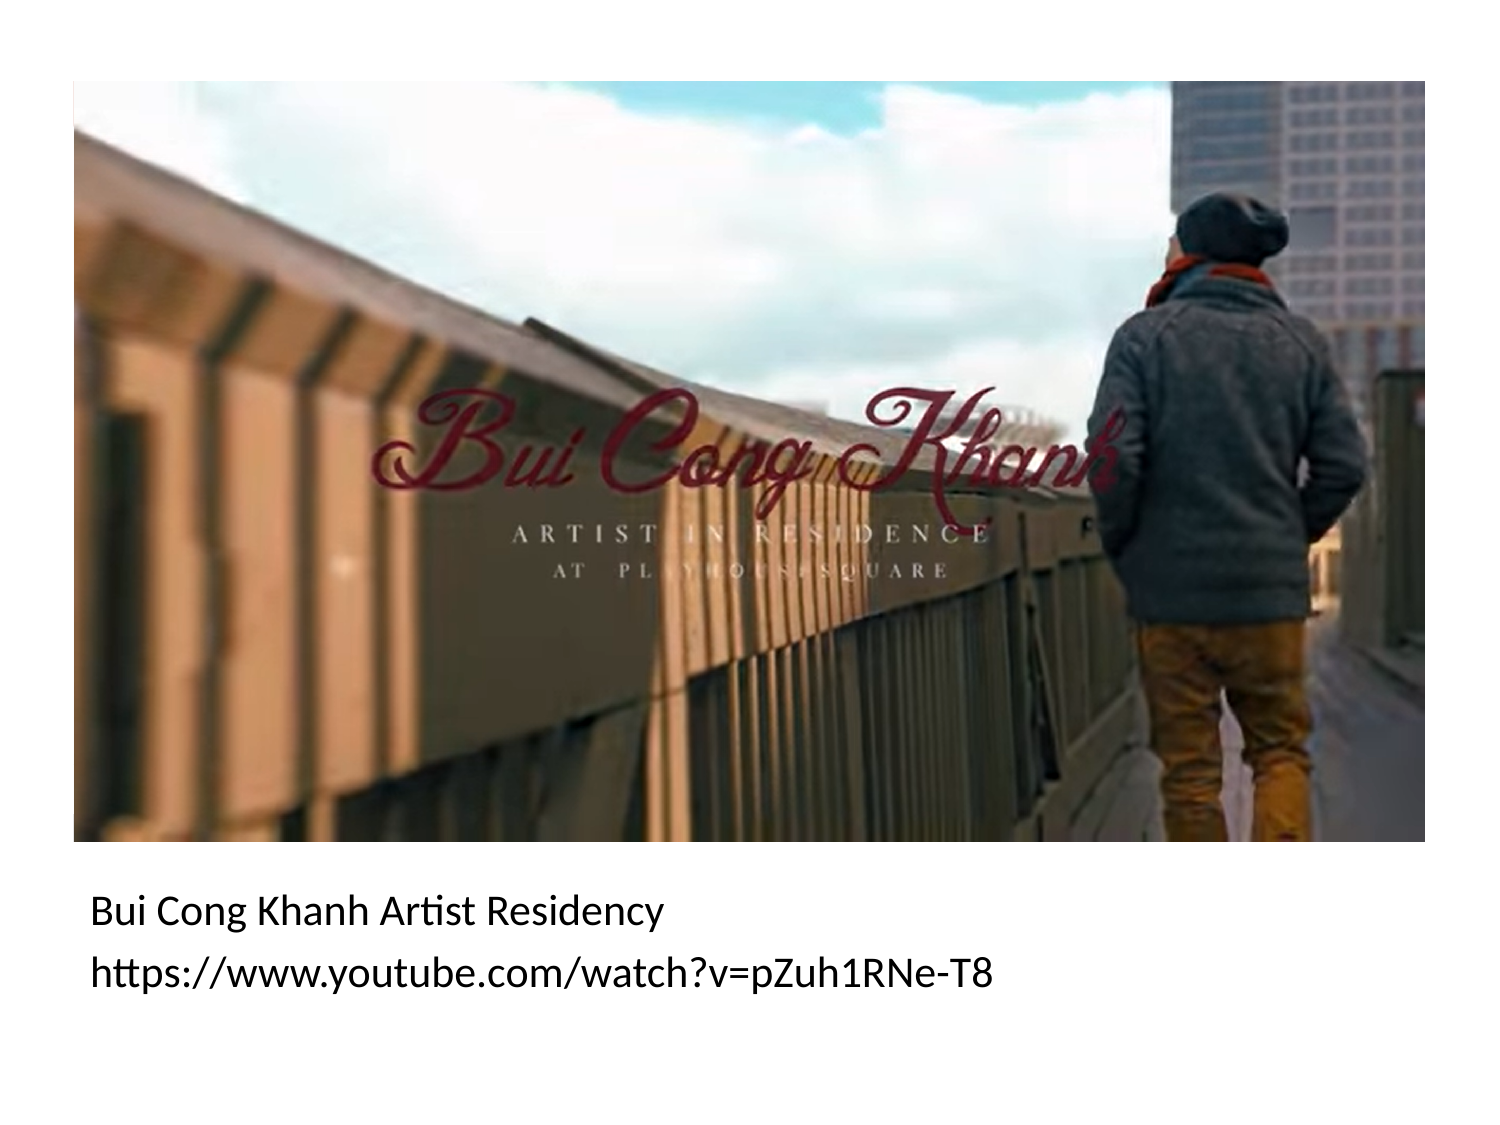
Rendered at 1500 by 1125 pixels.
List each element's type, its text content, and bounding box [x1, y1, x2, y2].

picture [73, 77, 1426, 842]
list Bui Cong Khanh Artist Residency https://www.youtube.com/watch?v=pZuh1RNe-T8 [75, 874, 1425, 1005]
